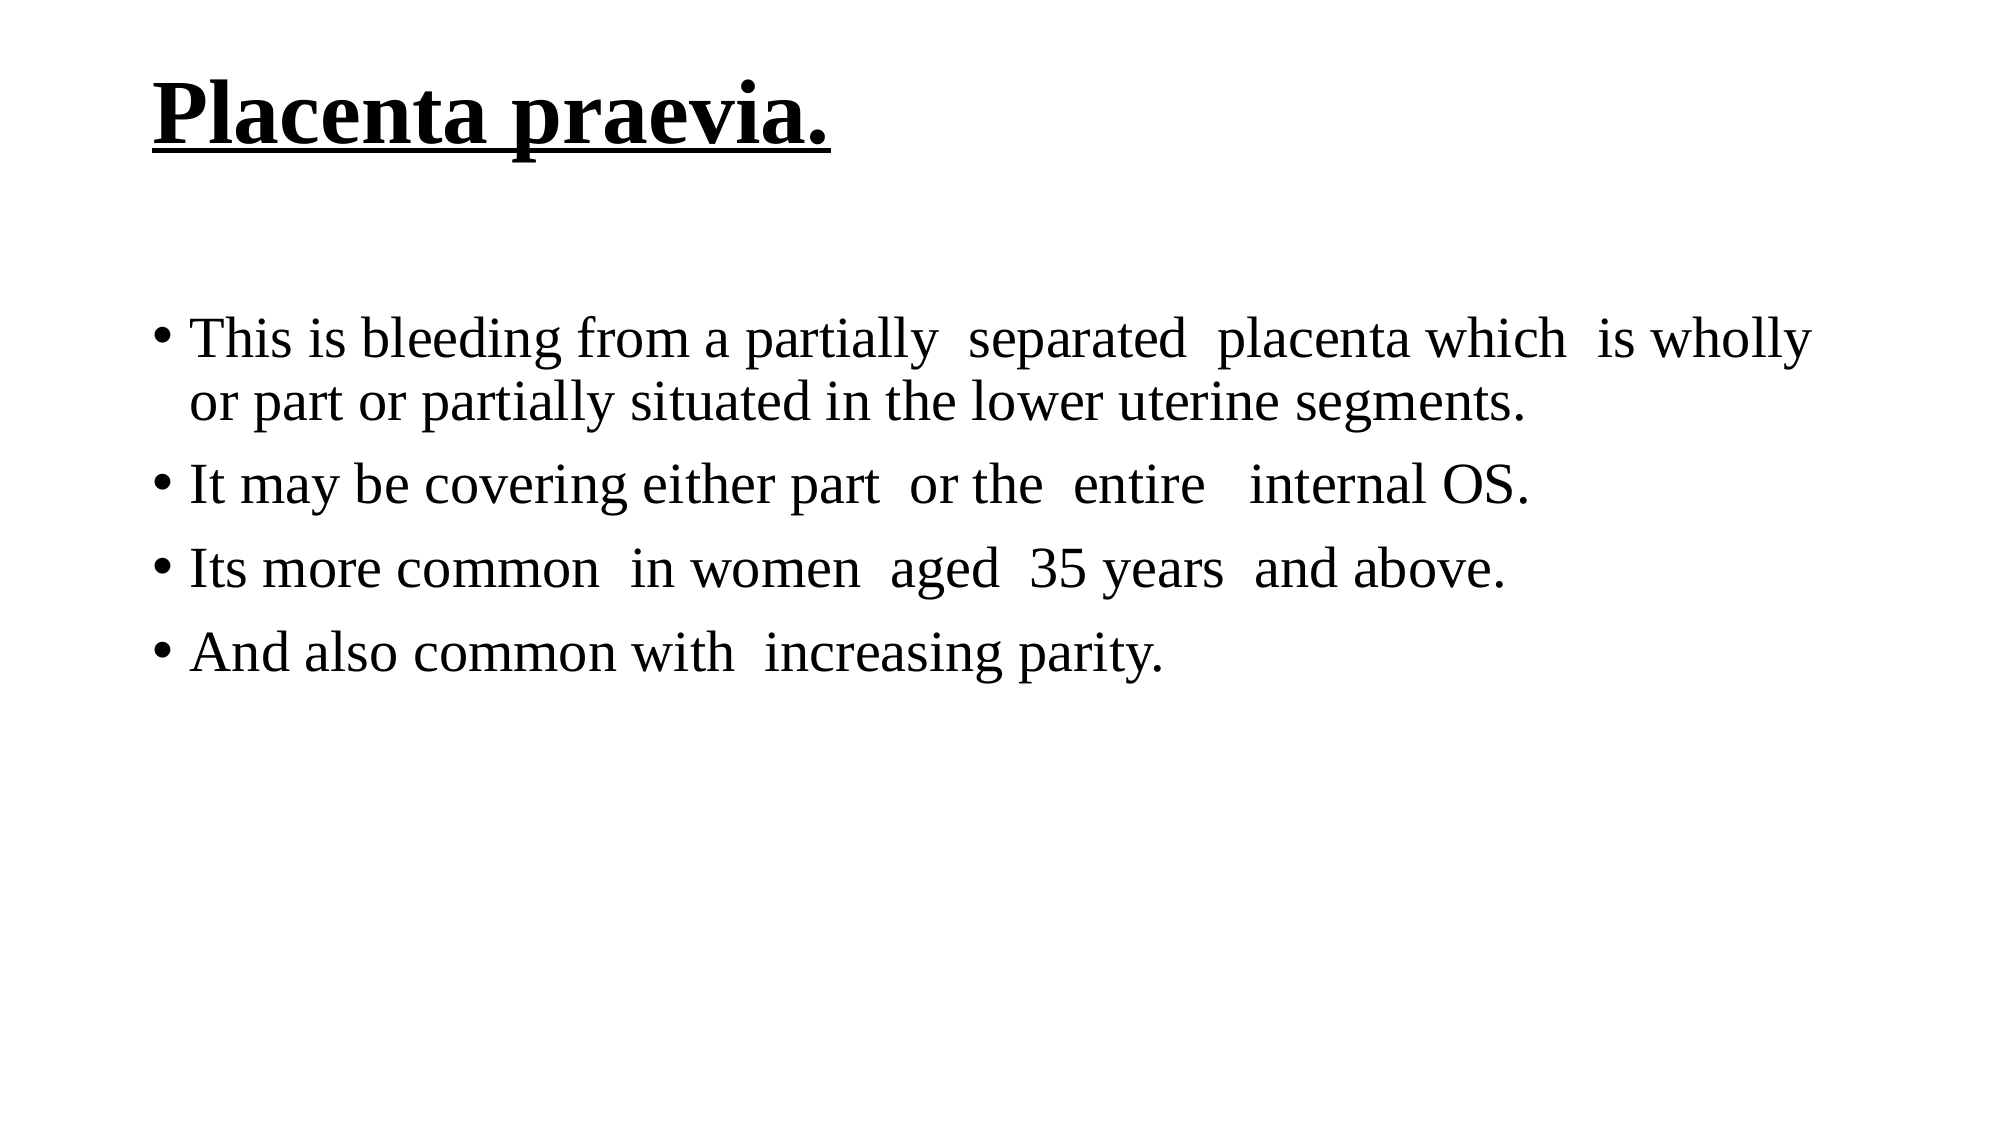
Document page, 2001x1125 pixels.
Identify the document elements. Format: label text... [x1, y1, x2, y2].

list This is bleeding from a partially separated placenta which is wholly or part or partially situated in the lower uterine segments. It may be covering either part or the entire internal OS. Its more common in women aged 35 years and above. And also common with increasing parity. [137, 299, 1863, 1014]
title Placenta praevia. [137, 59, 1863, 278]
